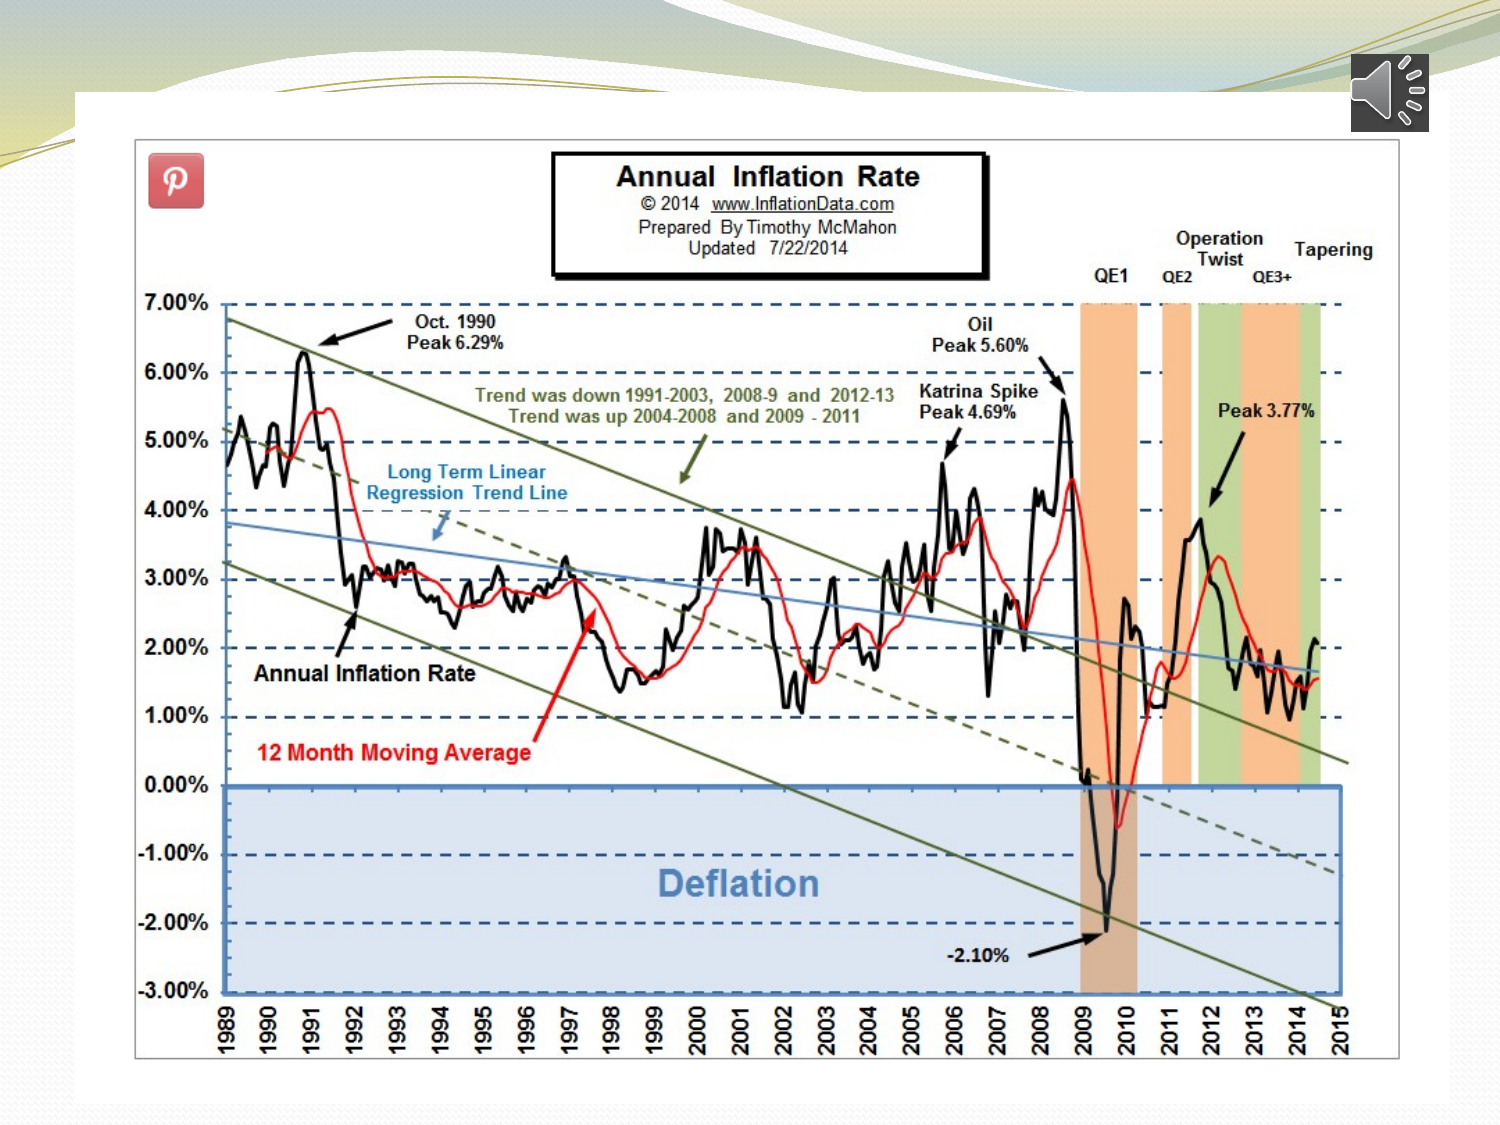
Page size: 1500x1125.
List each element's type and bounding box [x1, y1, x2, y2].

picture [74, 92, 1451, 1105]
picture [1349, 52, 1431, 133]
